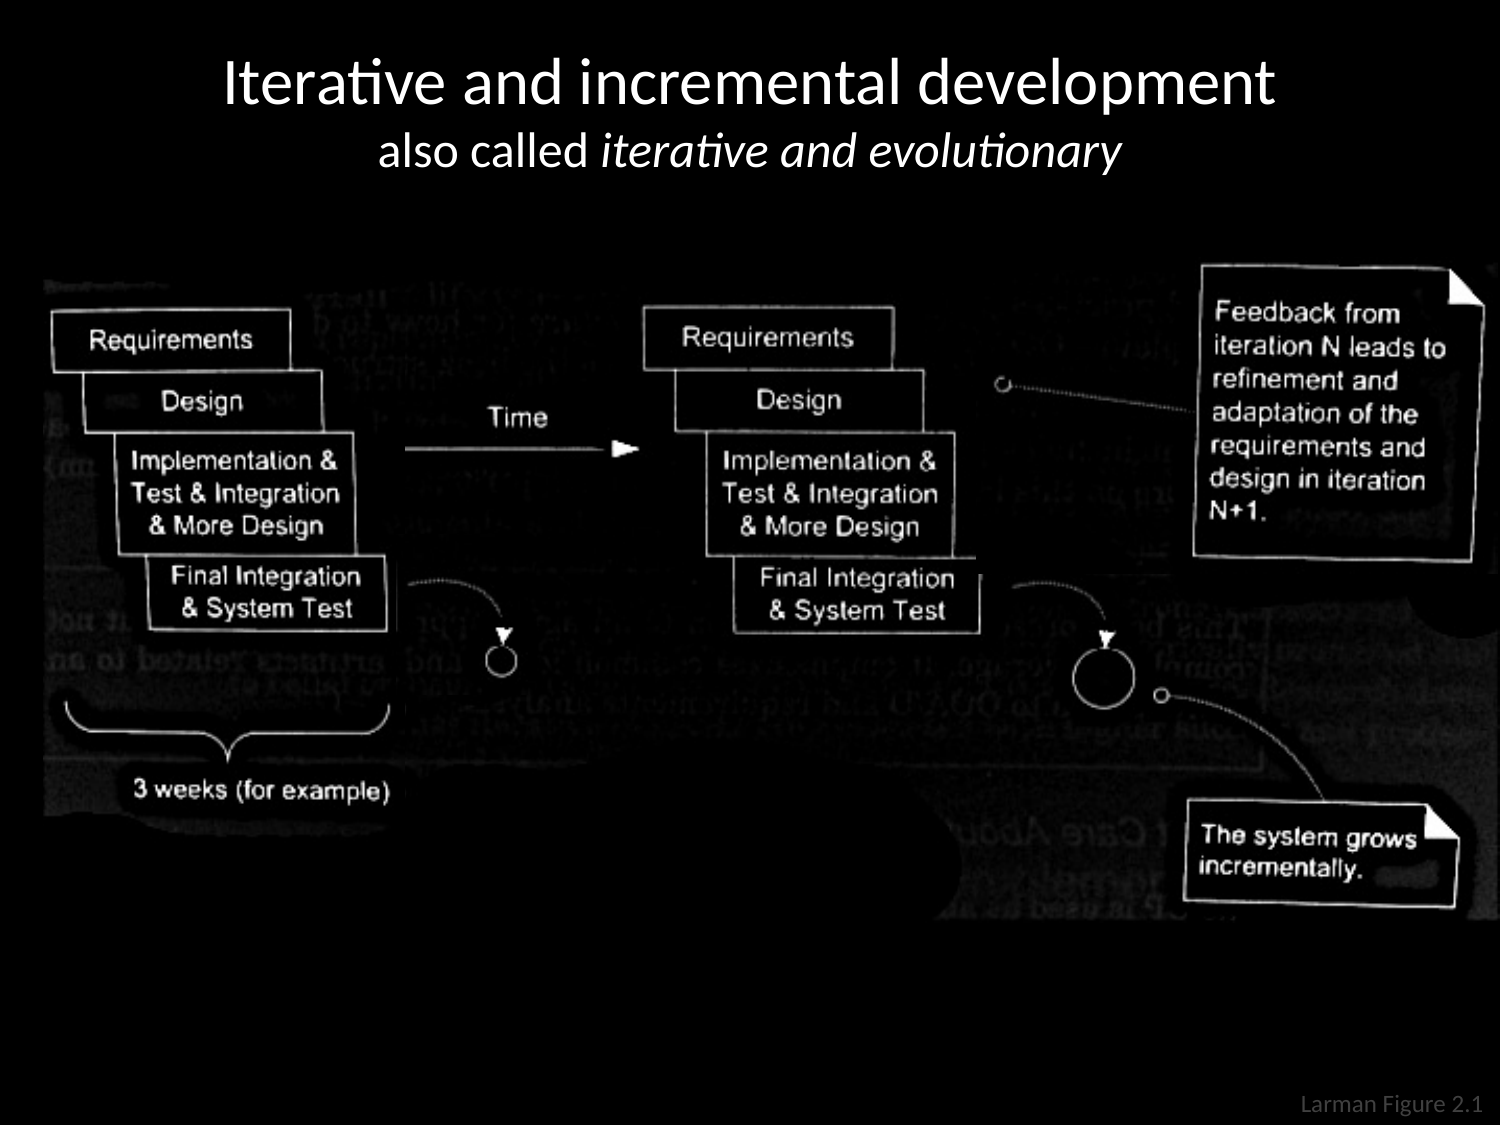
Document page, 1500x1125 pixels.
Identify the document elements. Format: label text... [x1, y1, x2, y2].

picture [43, 256, 1500, 923]
text_box Larman Figure 2.1 [1285, 1079, 1499, 1125]
text_box Iterative and incremental development also called iterative and evolutionary [0, 30, 1500, 185]
